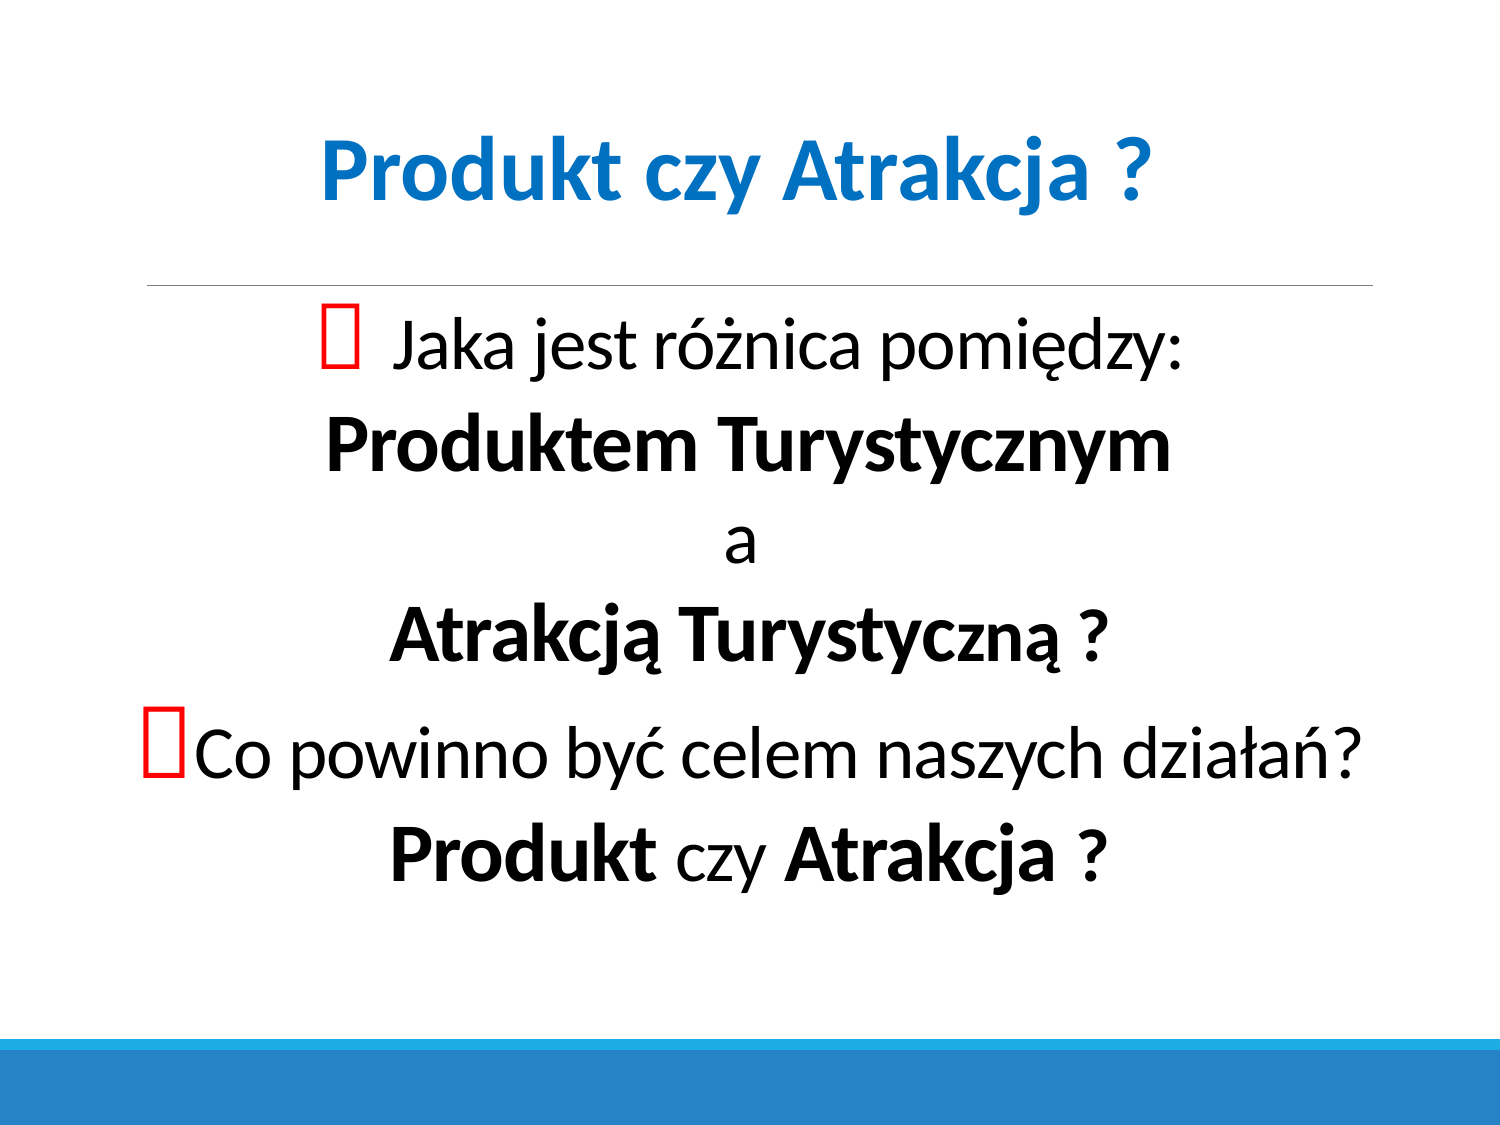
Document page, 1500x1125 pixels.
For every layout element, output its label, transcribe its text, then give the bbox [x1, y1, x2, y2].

text_box Produkt czy Atrakcja ? [206, 101, 1270, 227]
title  Jaka jest różnica pomiędzy: Produktem Turystycznym a Atrakcją Turystyczną ? Co powinno być celem naszych działań? Produkt czy Atrakcja ? [58, 270, 1442, 996]
